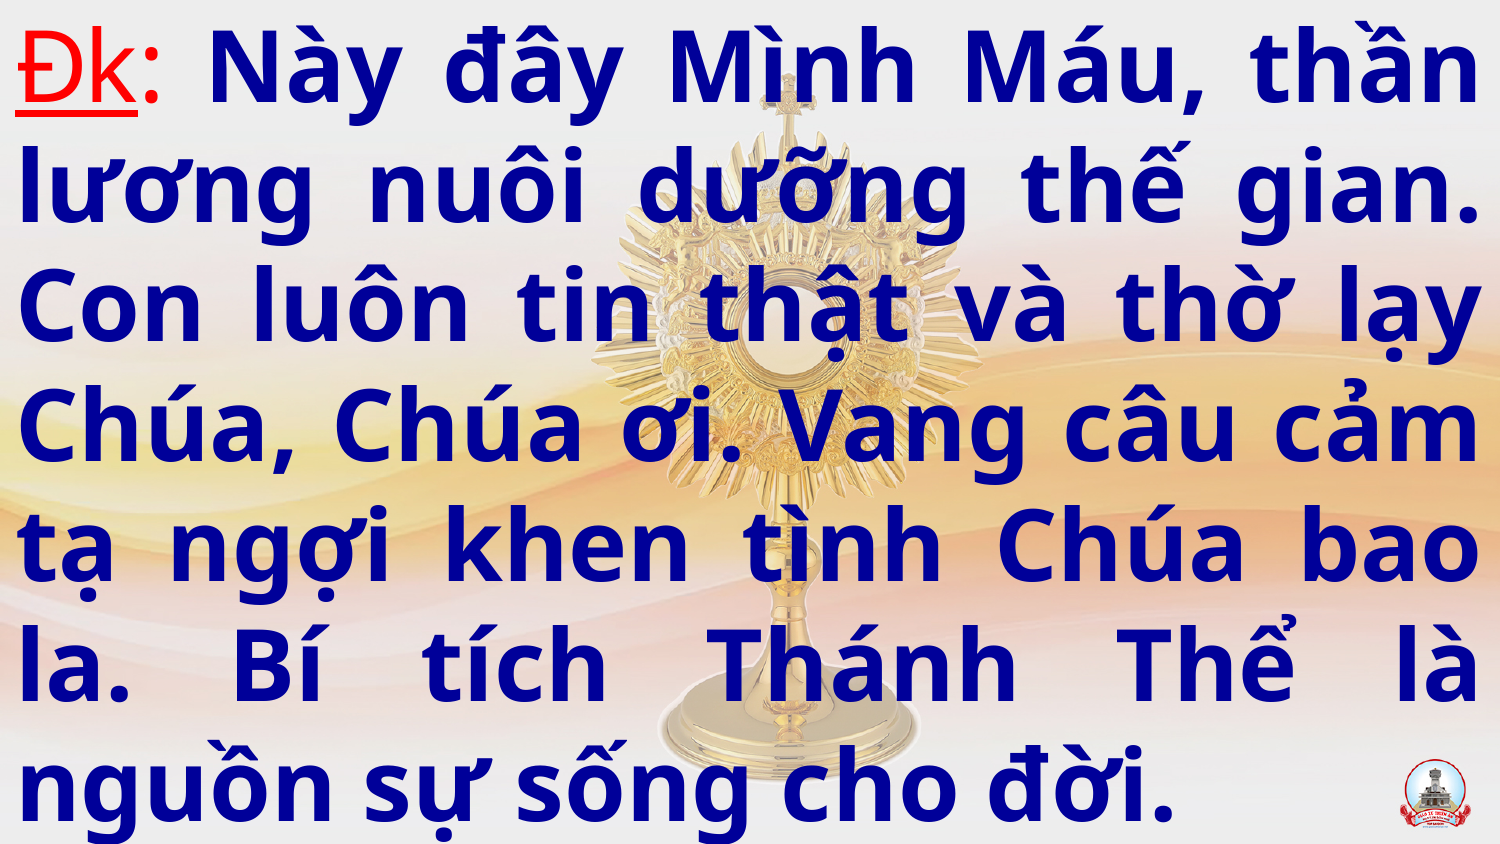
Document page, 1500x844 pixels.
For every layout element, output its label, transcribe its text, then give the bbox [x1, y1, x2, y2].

subtitle Đk: Này đây Mình Máu, thần lương nuôi dưỡng thế gian. Con luôn tin thật và thờ lạy Chúa, Chúa ơi. Vang câu cảm tạ ngợi khen tình Chúa bao la. Bí tích Thánh Thể là nguồn sự sống cho đời. [0, 0, 1500, 844]
